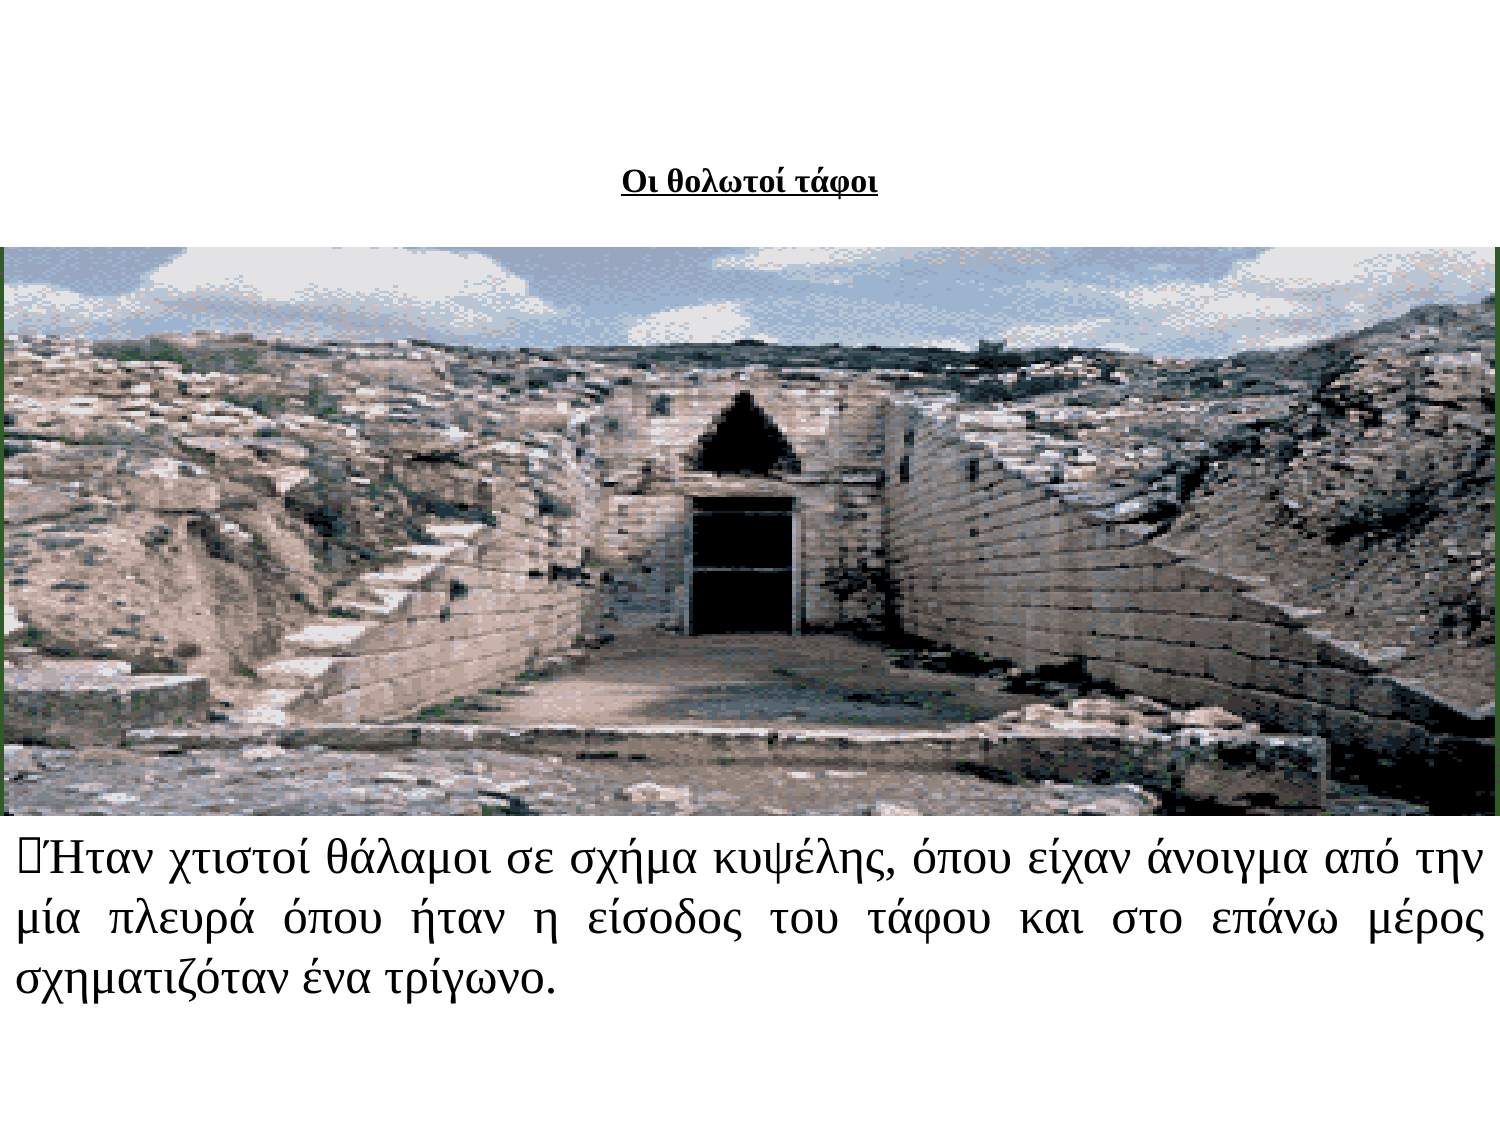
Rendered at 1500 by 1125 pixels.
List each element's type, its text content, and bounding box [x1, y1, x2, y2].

text_box Ήταν χτιστοί θάλαμοι σε σχήμα κυψέλης, όπου είχαν άνοιγμα από την μία πλευρά όπου ήταν η είσοδος του τάφου και στο επάνω μέρος σχηματιζόταν ένα τρίγωνο. [0, 822, 1500, 1056]
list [0, 247, 1500, 816]
title Οι θολωτοί τάφοι [90, 149, 1410, 246]
